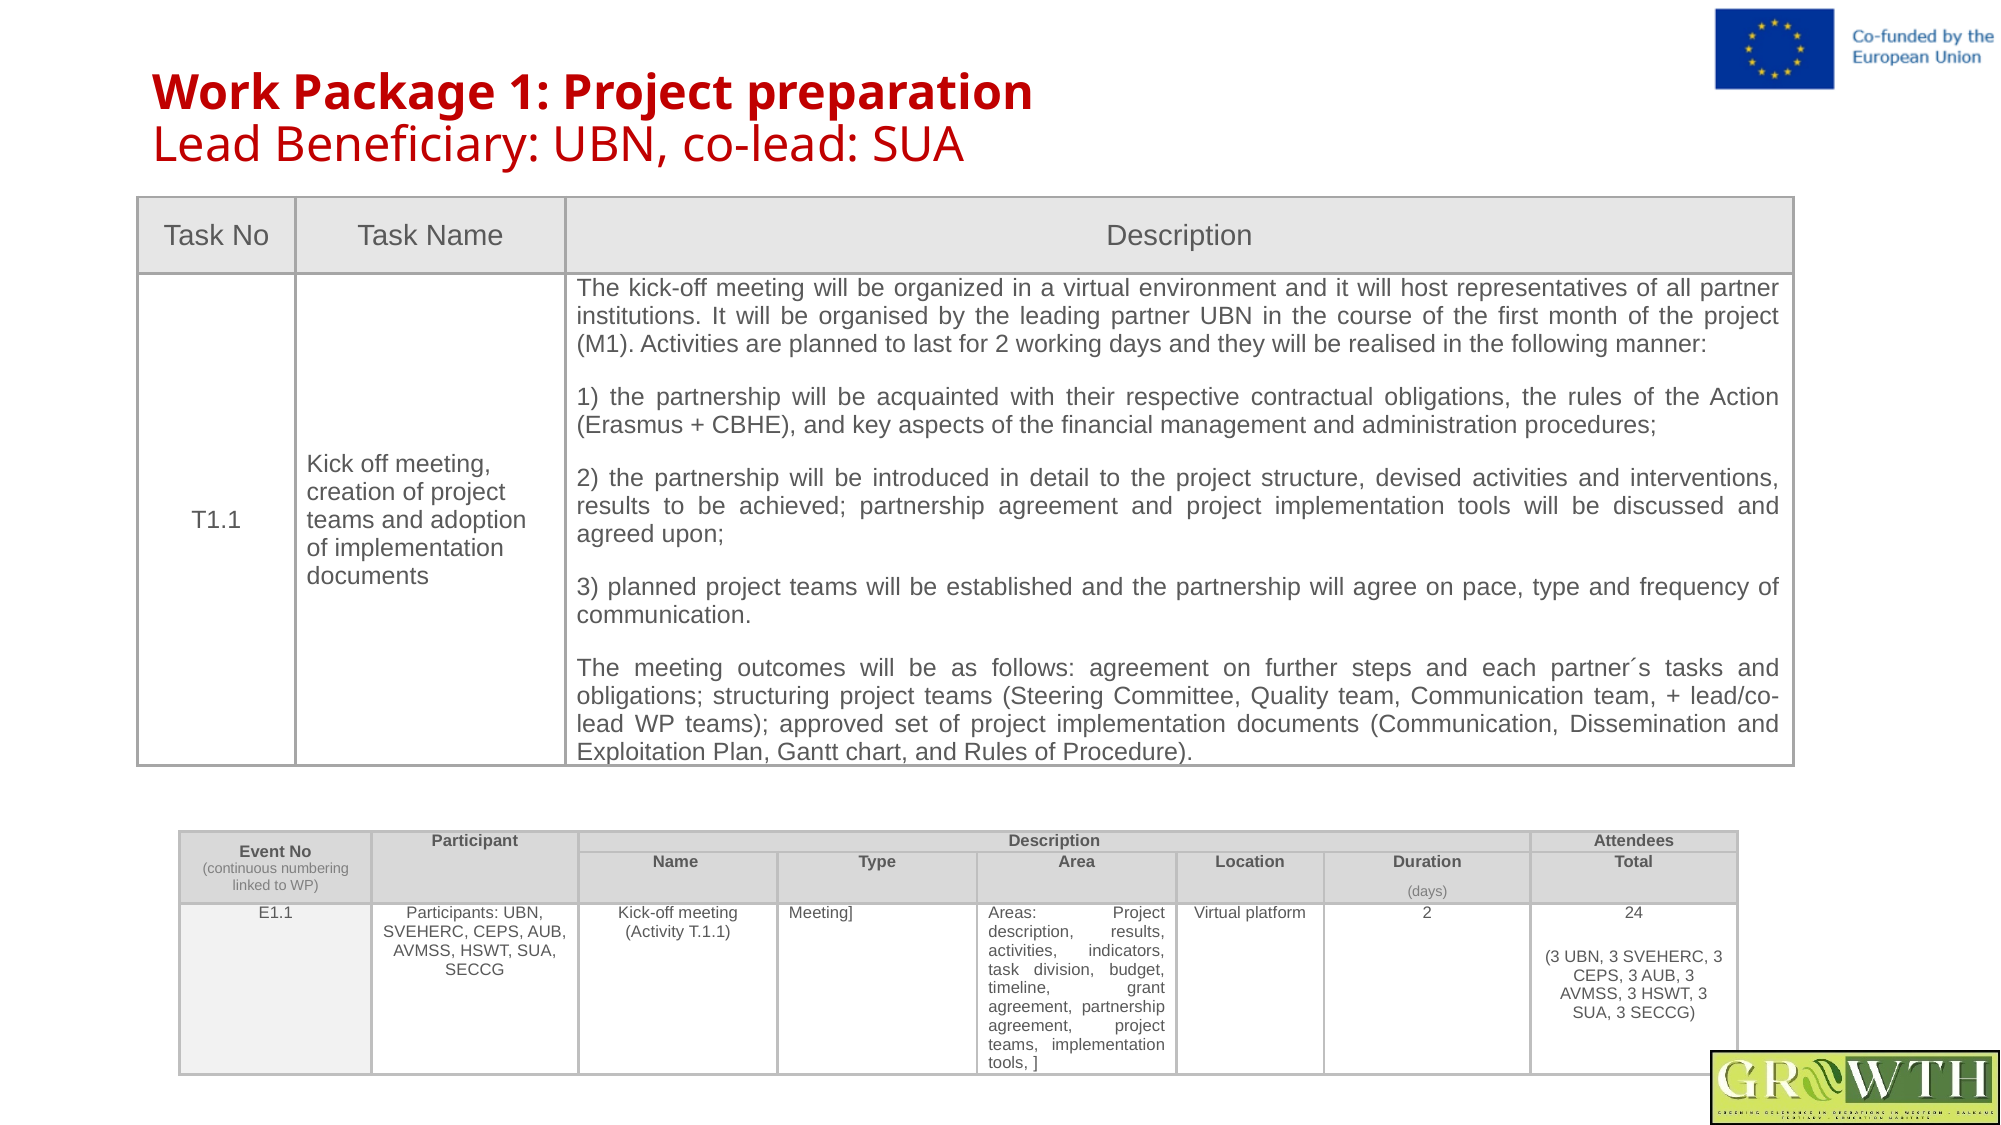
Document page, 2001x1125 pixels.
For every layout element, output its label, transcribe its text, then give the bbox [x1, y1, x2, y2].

table_cell Virtual platform [1178, 905, 1323, 1073]
table_cell Duration (days) [1325, 853, 1529, 902]
table_cell 2 [1325, 905, 1529, 1073]
table_cell E1.1 [181, 905, 370, 1073]
table_cell Kick off meeting, creation of project teams and adoption of implementation documents [297, 275, 564, 764]
table_cell 24 (3 UBN, 3 SVEHERC, 3 CEPS, 3 AUB, 3 AVMSS, 3 HSWT, 3 SUA, 3 SECCG) [1532, 905, 1736, 1073]
table_header Attendees [1532, 833, 1736, 851]
table_cell Kick-off meeting (Activity T.1.1) [580, 905, 776, 1073]
table_header Description [580, 833, 1529, 851]
table_cell Area [978, 853, 1175, 902]
table_header Participant [373, 833, 577, 902]
table_header Task Name [297, 198, 564, 272]
table_header Event No (continuous numbering linked to WP) [181, 833, 370, 902]
table_cell Type [779, 853, 976, 902]
table_cell Name [580, 853, 776, 902]
table_cell Areas: Project description, results, activities, indicators, task division, budget, timeline, grant agreement, partnership agreement, project teams, implementation tools, ] [978, 905, 1175, 1073]
table_cell Meeting] [779, 905, 976, 1073]
picture [1709, 1, 2000, 92]
table_cell The kick-off meeting will be organized in a virtual environment and it will host representatives of all partner institutions. It will be organised by the leading partner UBN in the course of the first month of the project (M1). Activities are planned to last for 2 working days and they will be realised in the following manner: 1) the partnership will be acquainted with their respective contractual obligations, the rules of the Action (Erasmus + CBHE), and key aspects of the financial management and administration procedures; 2) the partnership will be introduced in detail to the project structure, devised activities and interventions, results to be achieved; partnership agreement and project implementation tools will be discussed and agreed upon; 3) planned project teams will be established and the partnership will agree on pace, type and frequency of communication. The meeting outcomes will be as follows: agreement on further steps and each partner´s tasks and obligations; structuring project teams (Steering Committee, Quality team, Communication team, + lead/co-lead WP teams); approved set of project implementation documents (Communication, Dissemination and Exploitation Plan, Gantt chart, and Rules of Procedure). [567, 275, 1792, 764]
table_header Task No [139, 198, 294, 272]
table_cell T1.1 [139, 275, 294, 764]
table_cell Participants: UBN, SVEHERC, CEPS, AUB, AVMSS, HSWT, SUA, SECCG [373, 905, 577, 1073]
title Work Package 1: Project preparation Lead Beneficiary: UBN, co-lead: SUA [137, 59, 1863, 180]
table_cell Location [1178, 853, 1323, 902]
picture [1709, 1050, 2000, 1125]
table_header Description [567, 198, 1792, 272]
table_cell Total [1532, 853, 1736, 902]
text_box [137, 238, 1960, 1050]
